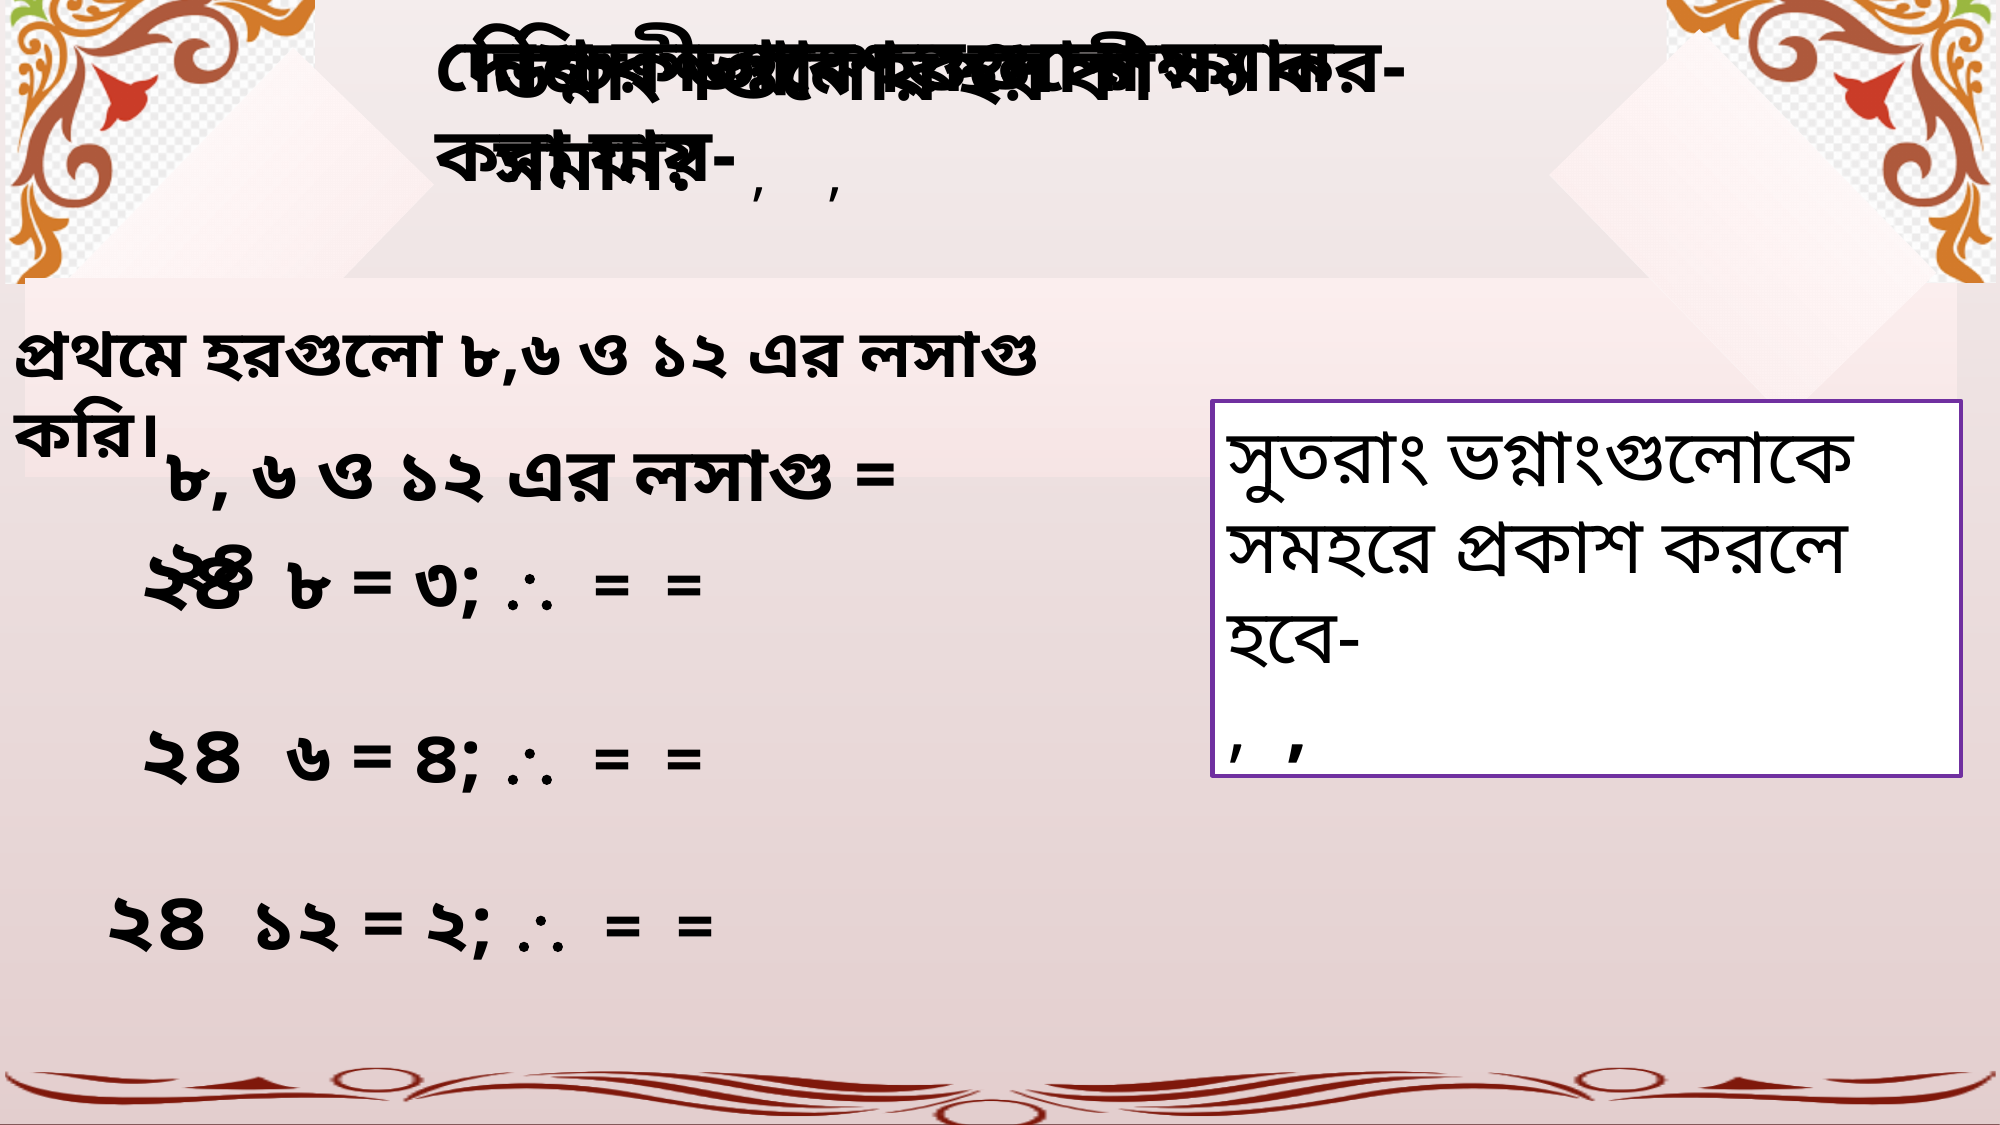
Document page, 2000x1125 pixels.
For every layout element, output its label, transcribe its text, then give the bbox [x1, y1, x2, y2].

text_box দেখি কীভাবে হরগুলো সমান করা যায়- [421, 8, 1473, 204]
text_box প্রথমে হরগুলো ৮,৬ ও ১২ এর লসাগু করি। [0, 303, 1087, 478]
picture [5, 0, 1996, 477]
text_box ৮, ৬ ও ১২ এর লসাগু = ২৪ [149, 419, 1000, 615]
text_box ভগ্নাংশগুলোর হর কী সমান? [480, 204, 1331, 214]
